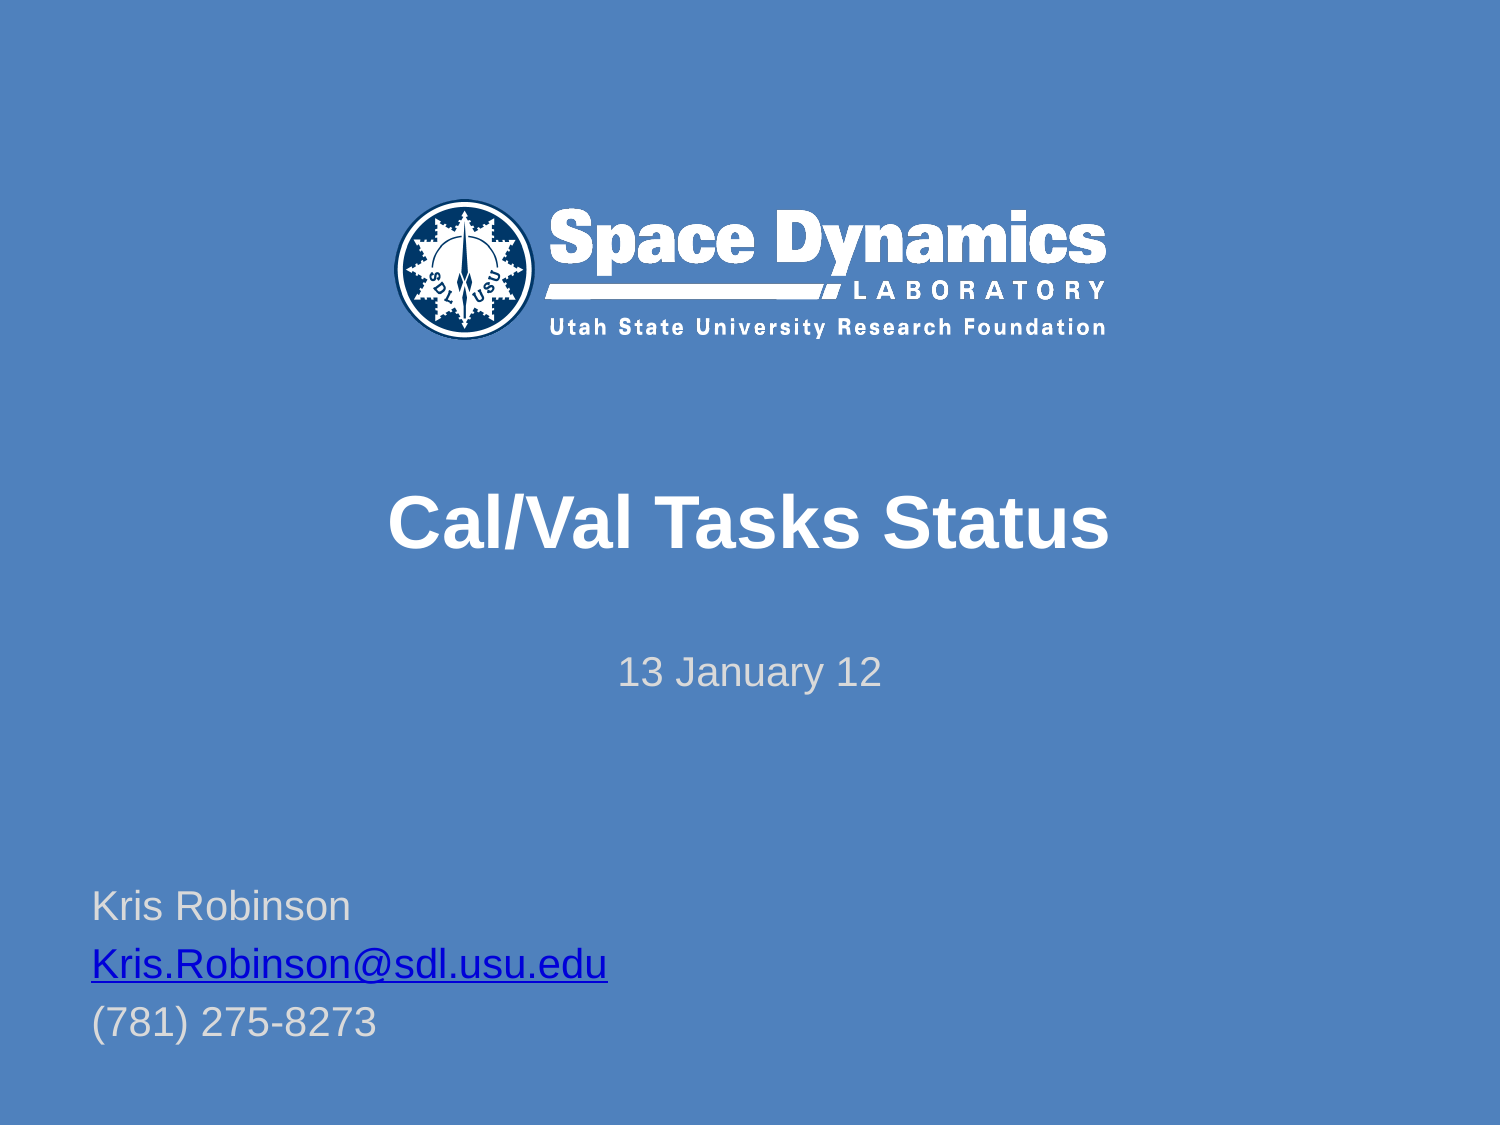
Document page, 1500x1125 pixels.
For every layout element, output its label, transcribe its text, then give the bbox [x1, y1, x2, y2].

picture [394, 199, 1106, 340]
subtitle 13 January 12 Kris Robinson Kris.Robinson@sdl.usu.edu (781) 275-8273 [76, 637, 1424, 1101]
title Cal/Val Tasks Status [76, 400, 1424, 637]
